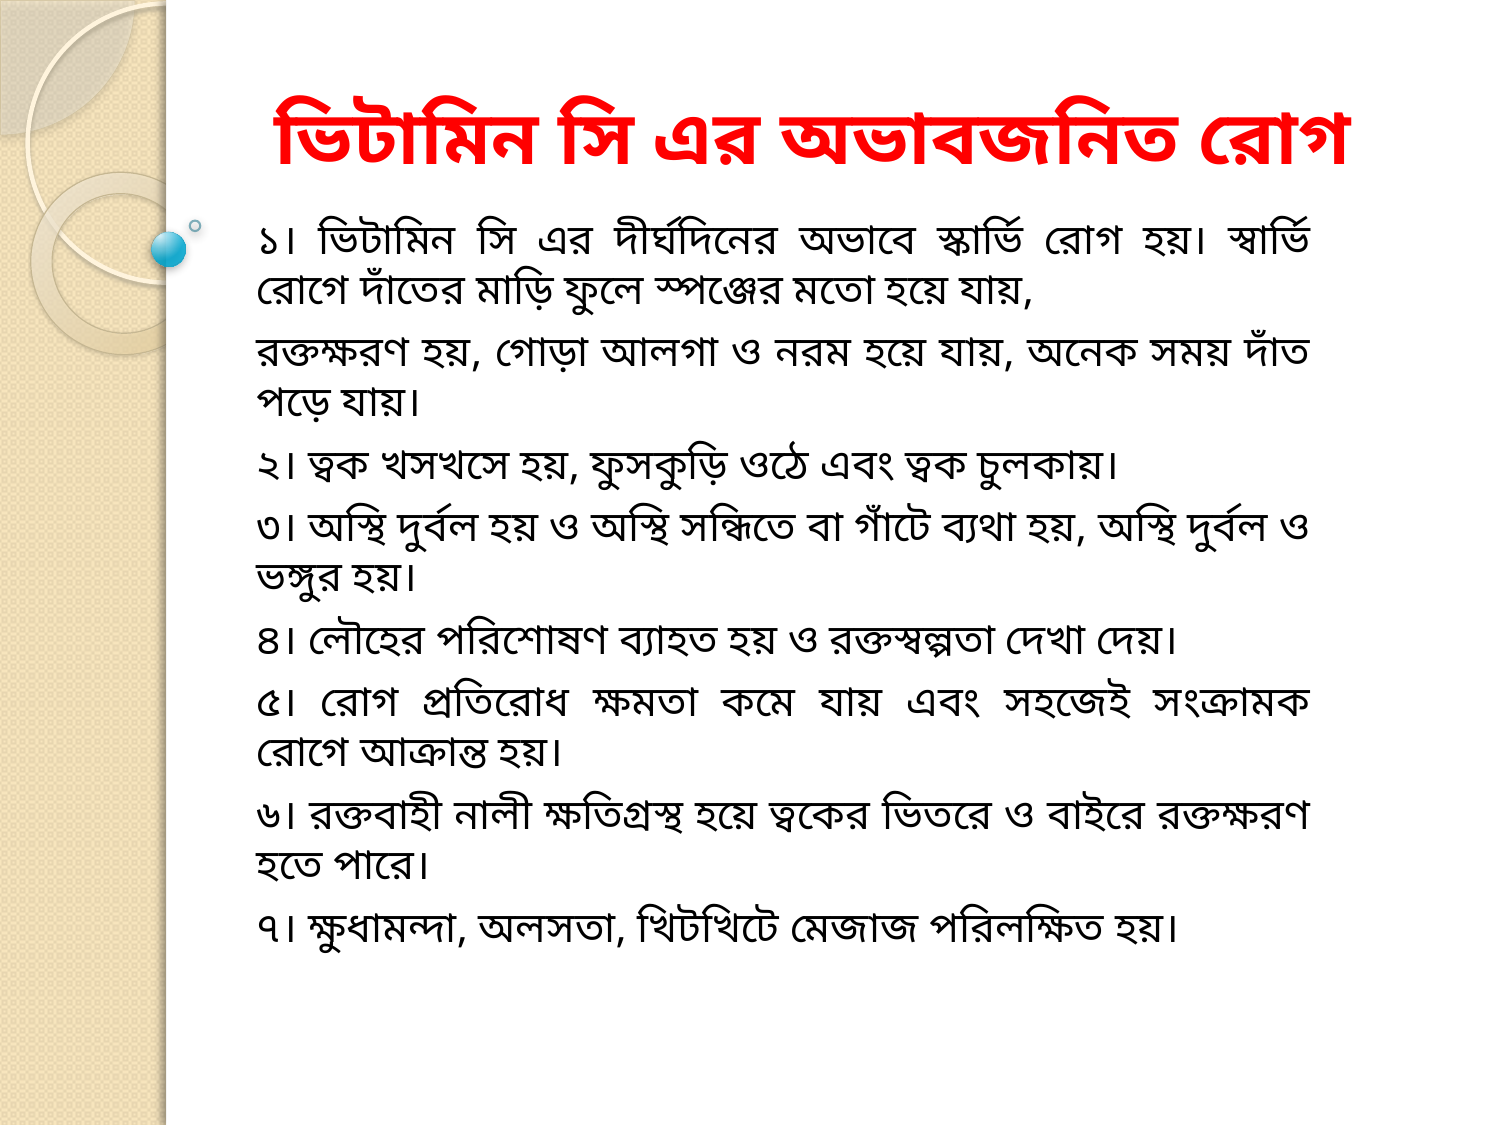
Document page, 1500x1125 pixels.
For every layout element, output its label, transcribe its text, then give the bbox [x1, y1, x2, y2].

subtitle ১। ভিটামিন সি এর দীর্ঘদিনের অভাবে স্কার্ভি রোগ হয়। স্বার্ভি রোগে দাঁতের মাড়ি ফুলে স্পঞ্জের মতো হয়ে যায়, রক্তক্ষরণ হয়, গোড়া আলগা ও নরম হয়ে যায়, অনেক সময় দাঁত পড়ে যায়। ২। ত্বক খসখসে হয়, ফুসকুড়ি ওঠে এবং ত্বক চুলকায়। ৩। অস্থি দুর্বল হয় ও অস্থি সন্ধিতে বা গাঁটে ব্যথা হয়, অস্থি দুর্বল ও ভঙ্গুর হয়। ৪। লৌহের পরিশোষণ ব্যাহত হয় ও রক্তস্বল্পতা দেখা দেয়। ৫। রোগ প্রতিরোধ ক্ষমতা কমে যায় এবং সহজেই সংক্রামক রোগে আক্রান্ত হয়। ৬। রক্তবাহী নালী ক্ষতিগ্রস্থ হয়ে ত্বকের ভিতরে ও বাইরে রক্তক্ষরণ হতে পারে। ৭। ক্ষুধামন্দা, অলসতা, খিটখিটে মেজাজ পরিলক্ষিত হয়। [237, 212, 1325, 975]
title ভিটামিন সি এর অভাবজনিত রোগ [200, 62, 1425, 188]
